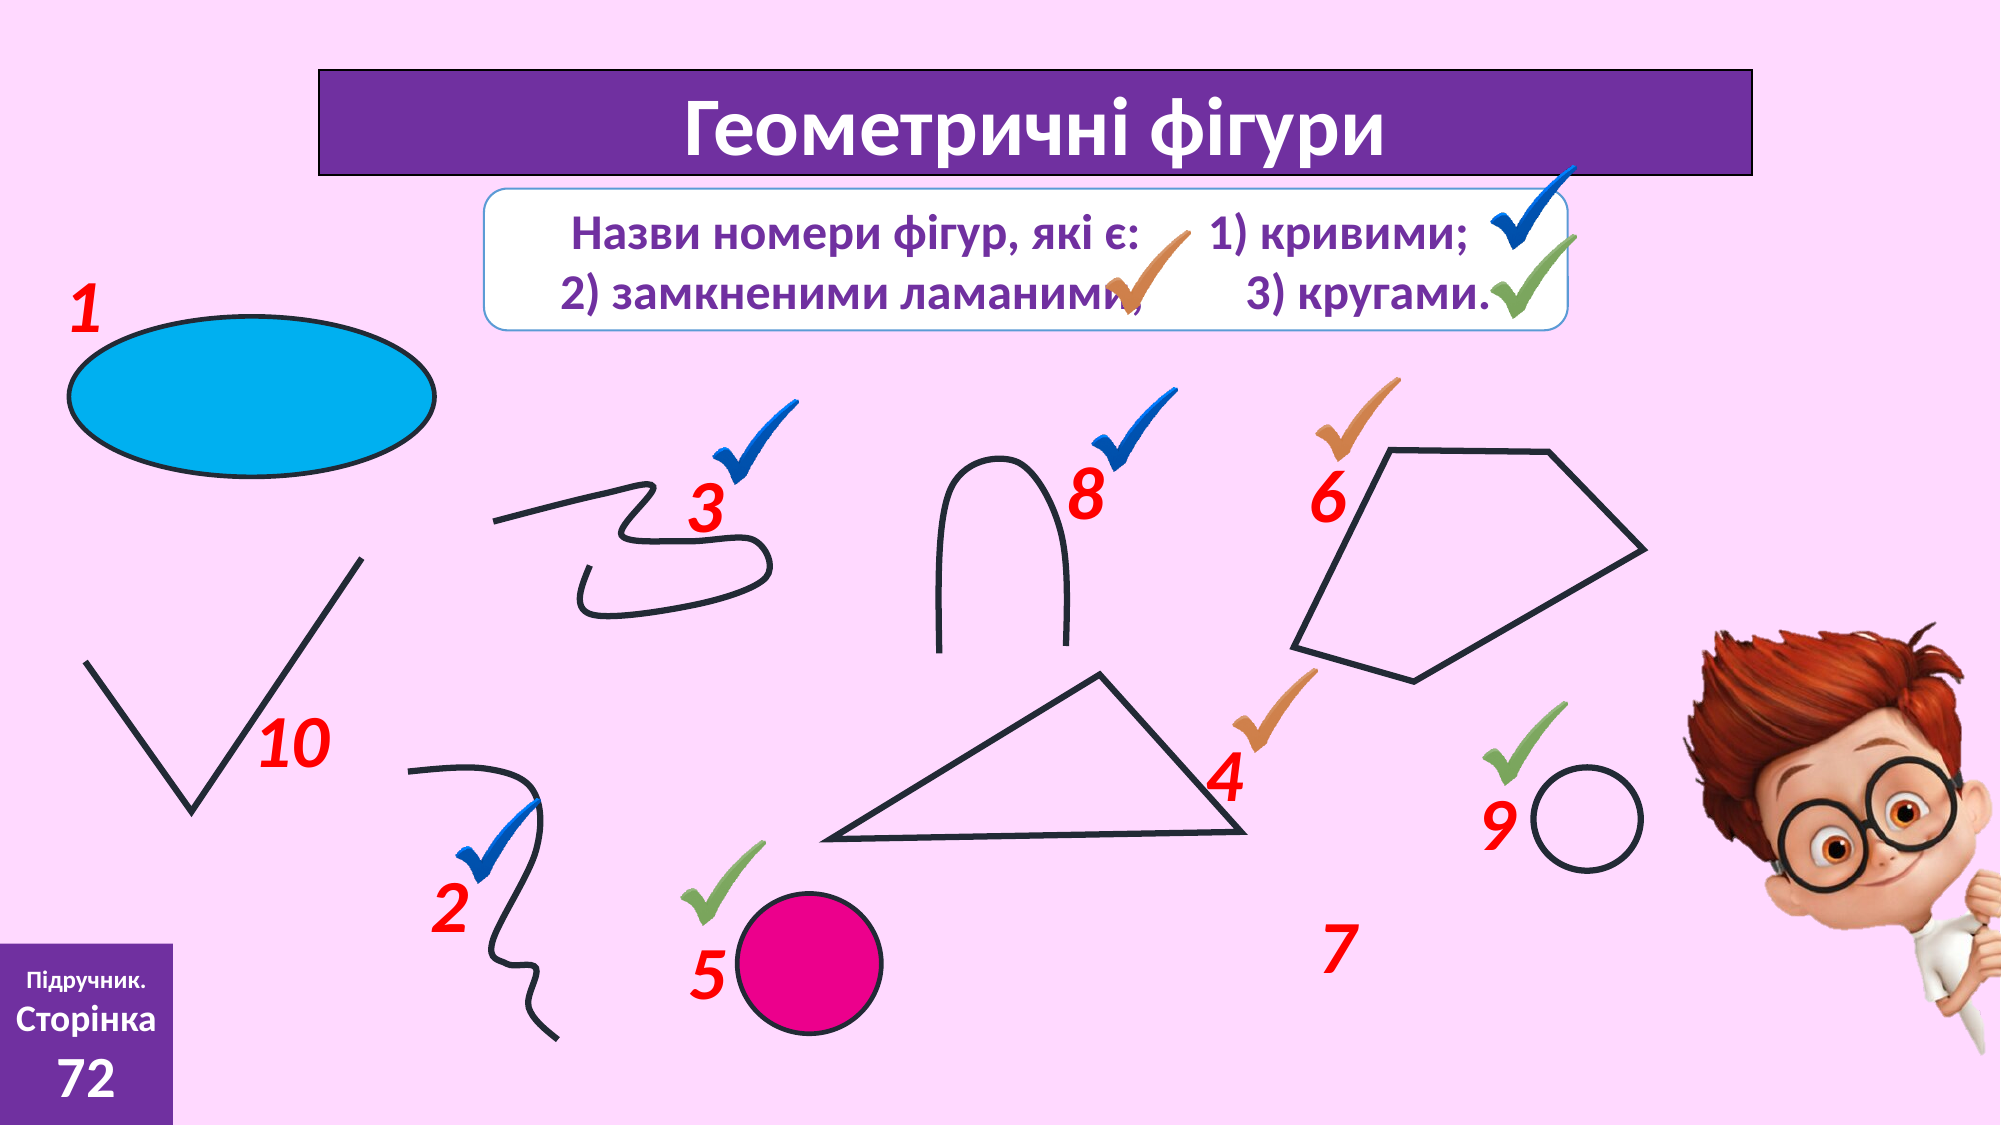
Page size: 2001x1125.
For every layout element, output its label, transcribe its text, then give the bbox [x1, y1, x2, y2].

text_box 9 [1462, 768, 1550, 874]
text_box [760, 892, 883, 1035]
text_box [826, 673, 1244, 841]
text_box Підручник. Сторінка 72 [0, 942, 174, 1125]
text_box 5 [673, 917, 760, 1022]
text_box 10 [238, 684, 389, 790]
picture [1640, 555, 2001, 1125]
text_box [491, 939, 559, 1041]
text_box [492, 483, 771, 618]
text_box 1 [49, 249, 136, 355]
text_box 2 [415, 850, 502, 956]
text_box 3 [670, 450, 757, 555]
text_box Назви номери фігур, які є: 1) кривими; 2) замкненими ламаними; 3) кругами. [482, 187, 1566, 332]
picture [1091, 387, 1178, 472]
text_box [502, 884, 523, 923]
picture [680, 840, 766, 926]
picture [455, 798, 541, 884]
picture [1232, 668, 1318, 753]
picture [1315, 377, 1401, 462]
text_box [84, 557, 363, 814]
picture [1482, 701, 1568, 786]
text_box [67, 315, 436, 478]
text_box [937, 457, 1068, 654]
text_box [1550, 766, 1640, 872]
text_box 6 [1293, 439, 1381, 545]
text_box 8 [1051, 437, 1138, 542]
picture [1105, 230, 1191, 316]
text_box Геометричні фігури [318, 69, 1753, 176]
picture [1490, 165, 1577, 319]
text_box [407, 766, 538, 850]
picture [712, 399, 799, 485]
text_box 4 [1190, 719, 1278, 825]
text_box 7 [1303, 891, 1391, 997]
text_box [1292, 449, 1645, 683]
